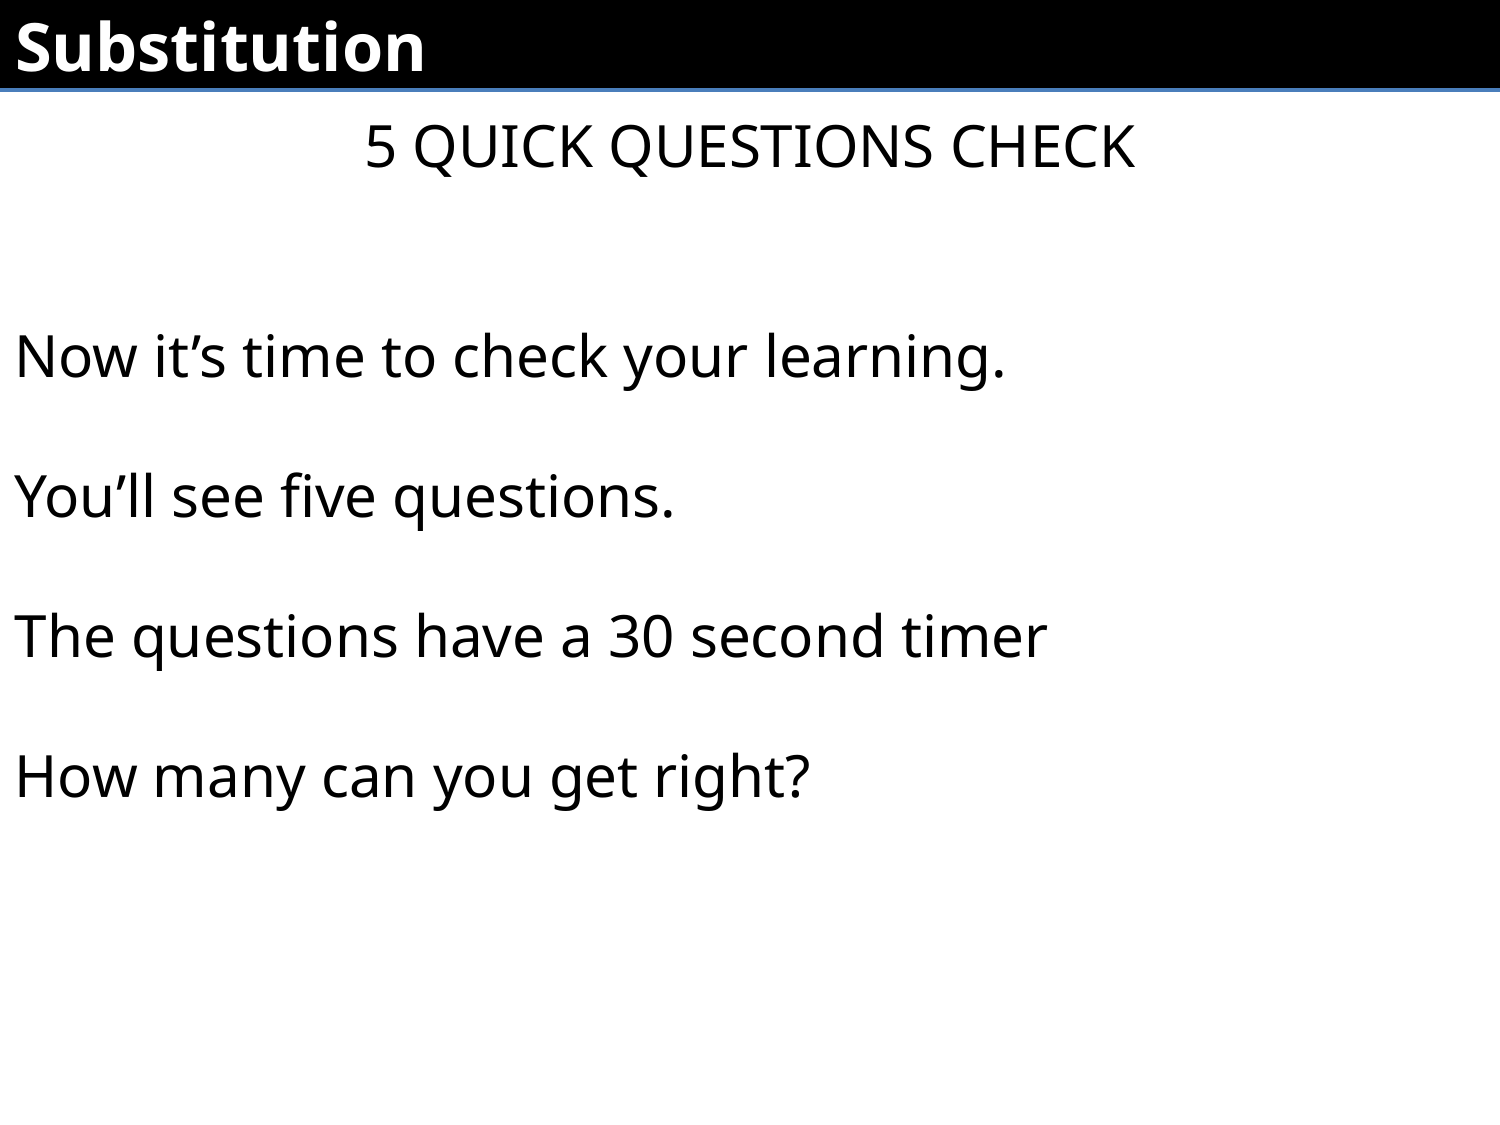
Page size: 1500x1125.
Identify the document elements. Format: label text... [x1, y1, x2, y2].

text_box 5 QUICK QUESTIONS CHECK Now it’s time to check your learning. You’ll see five questions. The questions have a 30 second timer How many can you get right? [0, 101, 1500, 817]
text_box Substitution [0, 0, 1500, 88]
